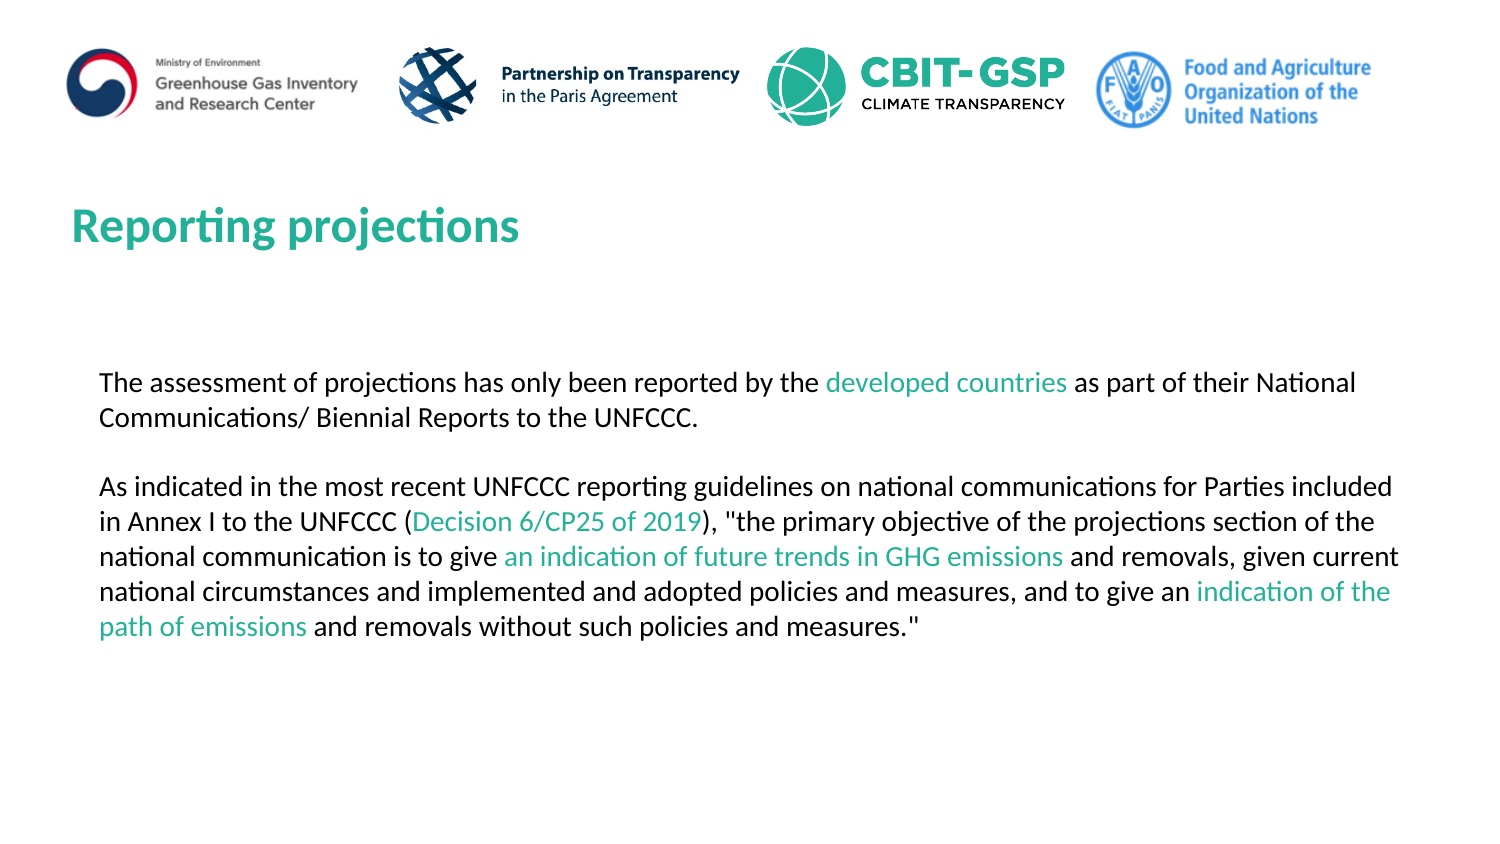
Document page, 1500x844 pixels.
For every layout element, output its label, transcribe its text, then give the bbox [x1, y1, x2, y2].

picture [378, 34, 755, 155]
text_box The assessment of projections has only been reported by the developed countries as part of their National Communications/ Biennial Reports to the UNFCCC. As indicated in the most recent UNFCCC reporting guidelines on national communications for Parties included in Annex I to the UNFCCC (Decision 6/CP25 of 2019), "the primary objective of the projections section of the national communication is to give an indication of future trends in GHG emissions and removals, given current national circumstances and implemented and adopted policies and measures, and to give an indication of the path of emissions and removals without such policies and measures." [84, 321, 1416, 650]
picture [767, 47, 1065, 126]
text_box Reporting projections [60, 193, 1402, 273]
picture [1077, 37, 1388, 138]
text_box [60, 346, 1273, 761]
picture [55, 39, 371, 131]
